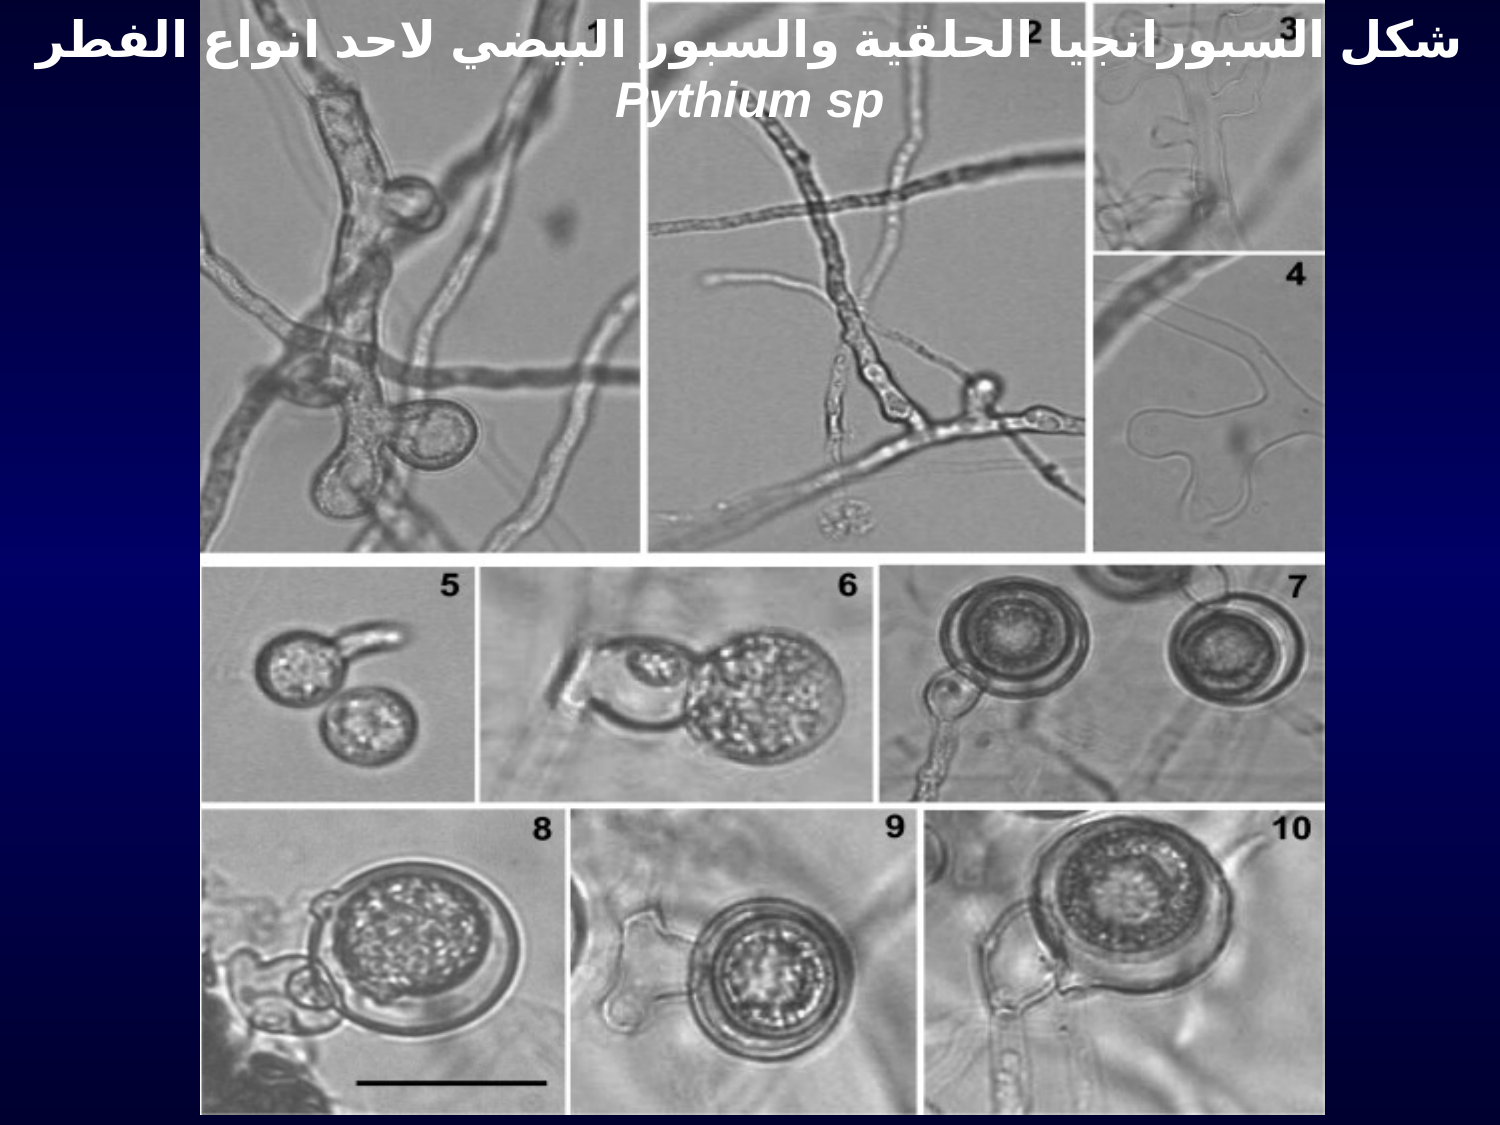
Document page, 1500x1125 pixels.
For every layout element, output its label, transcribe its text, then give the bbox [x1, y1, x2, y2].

picture [199, 0, 1326, 1116]
text_box شكل السبورانجيا الحلقية والسبور البيضي لاحد انواع الفطر Pythium sp [0, 0, 197, 135]
text_box شكل السبورانجيا الحلقية والسبور البيضي لاحد انواع الفطر Pythium sp [1326, 0, 1500, 135]
